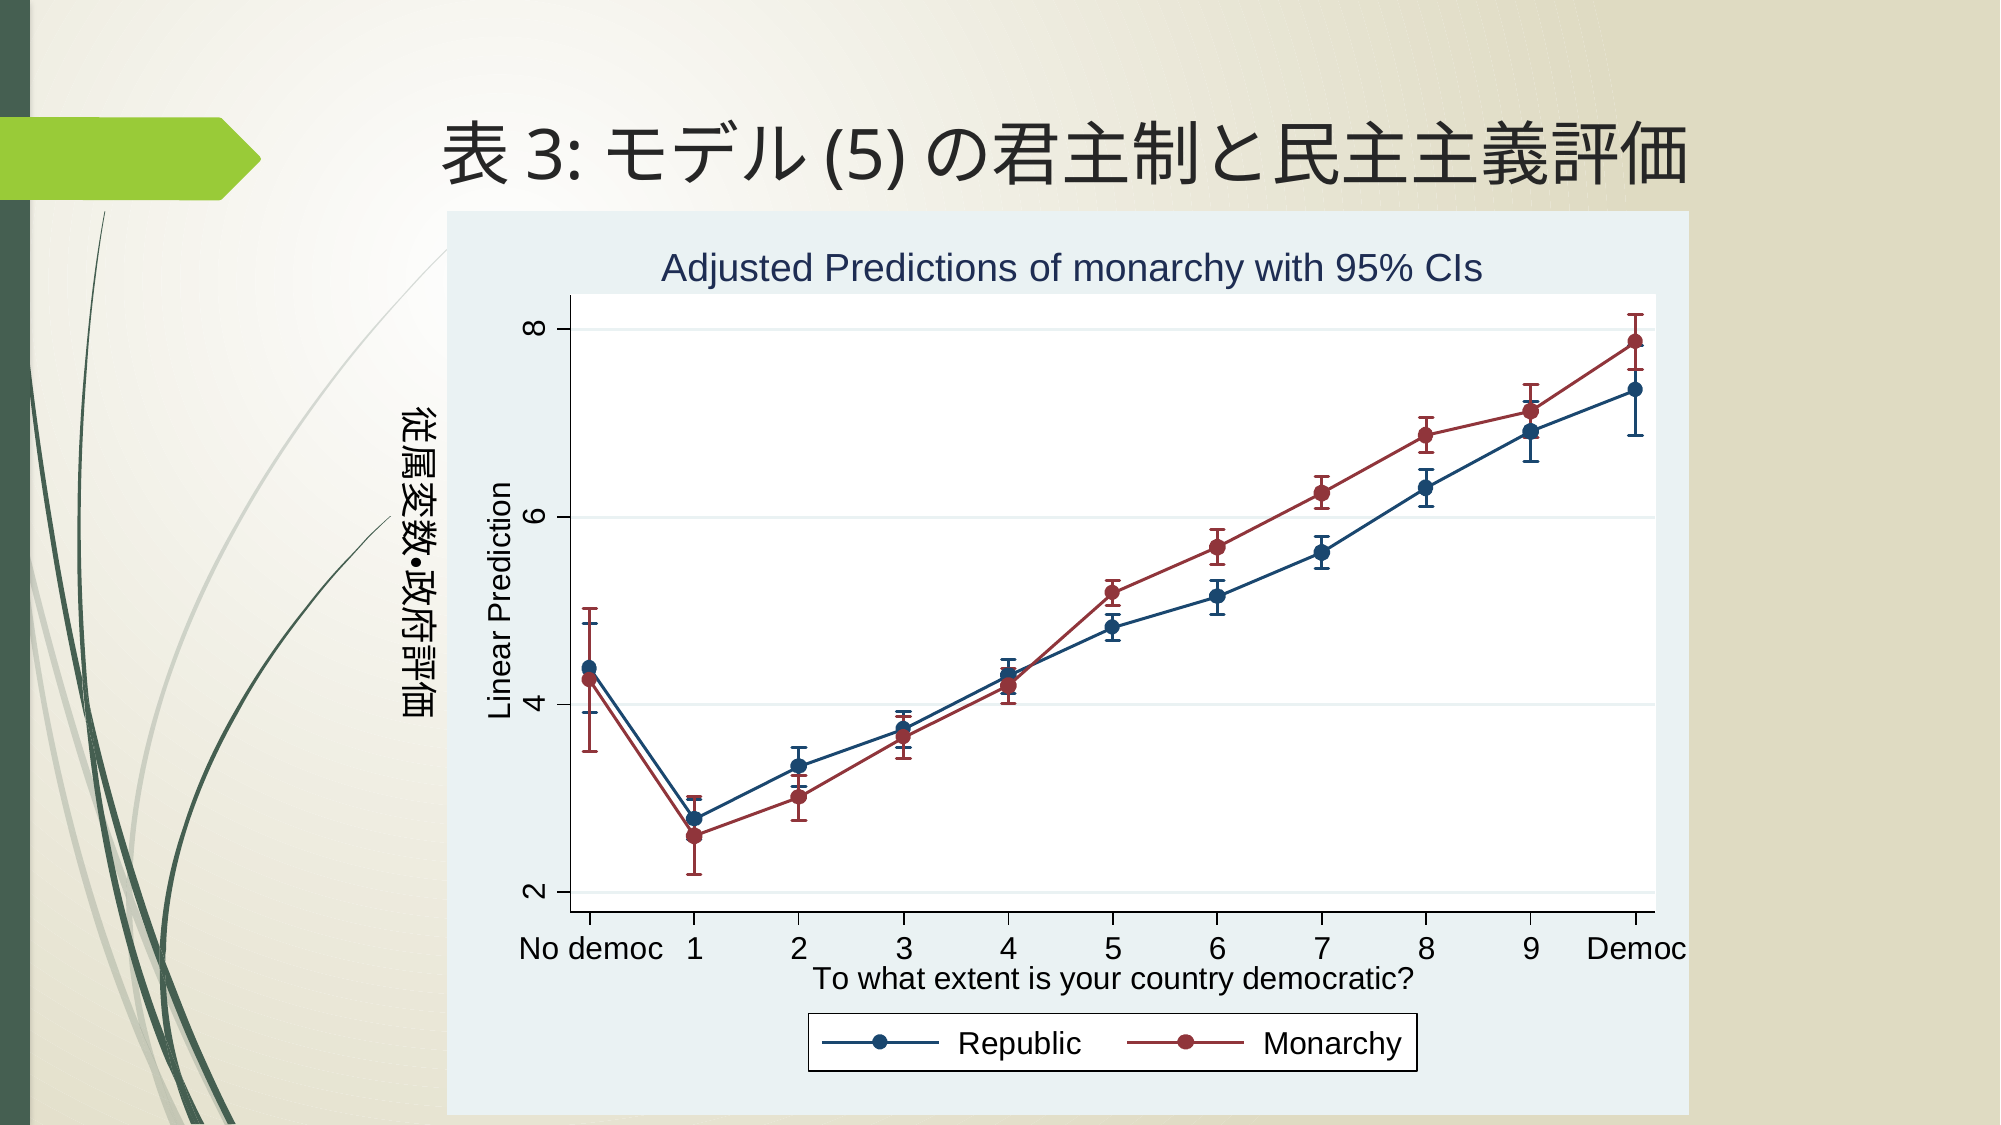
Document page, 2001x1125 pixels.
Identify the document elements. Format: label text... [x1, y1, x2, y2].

text_box 従属変数・政府評価 [374, 391, 431, 791]
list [436, 201, 1699, 1125]
title 表3:モデル(5)の君主制と民主主義評価 [425, 102, 1888, 202]
